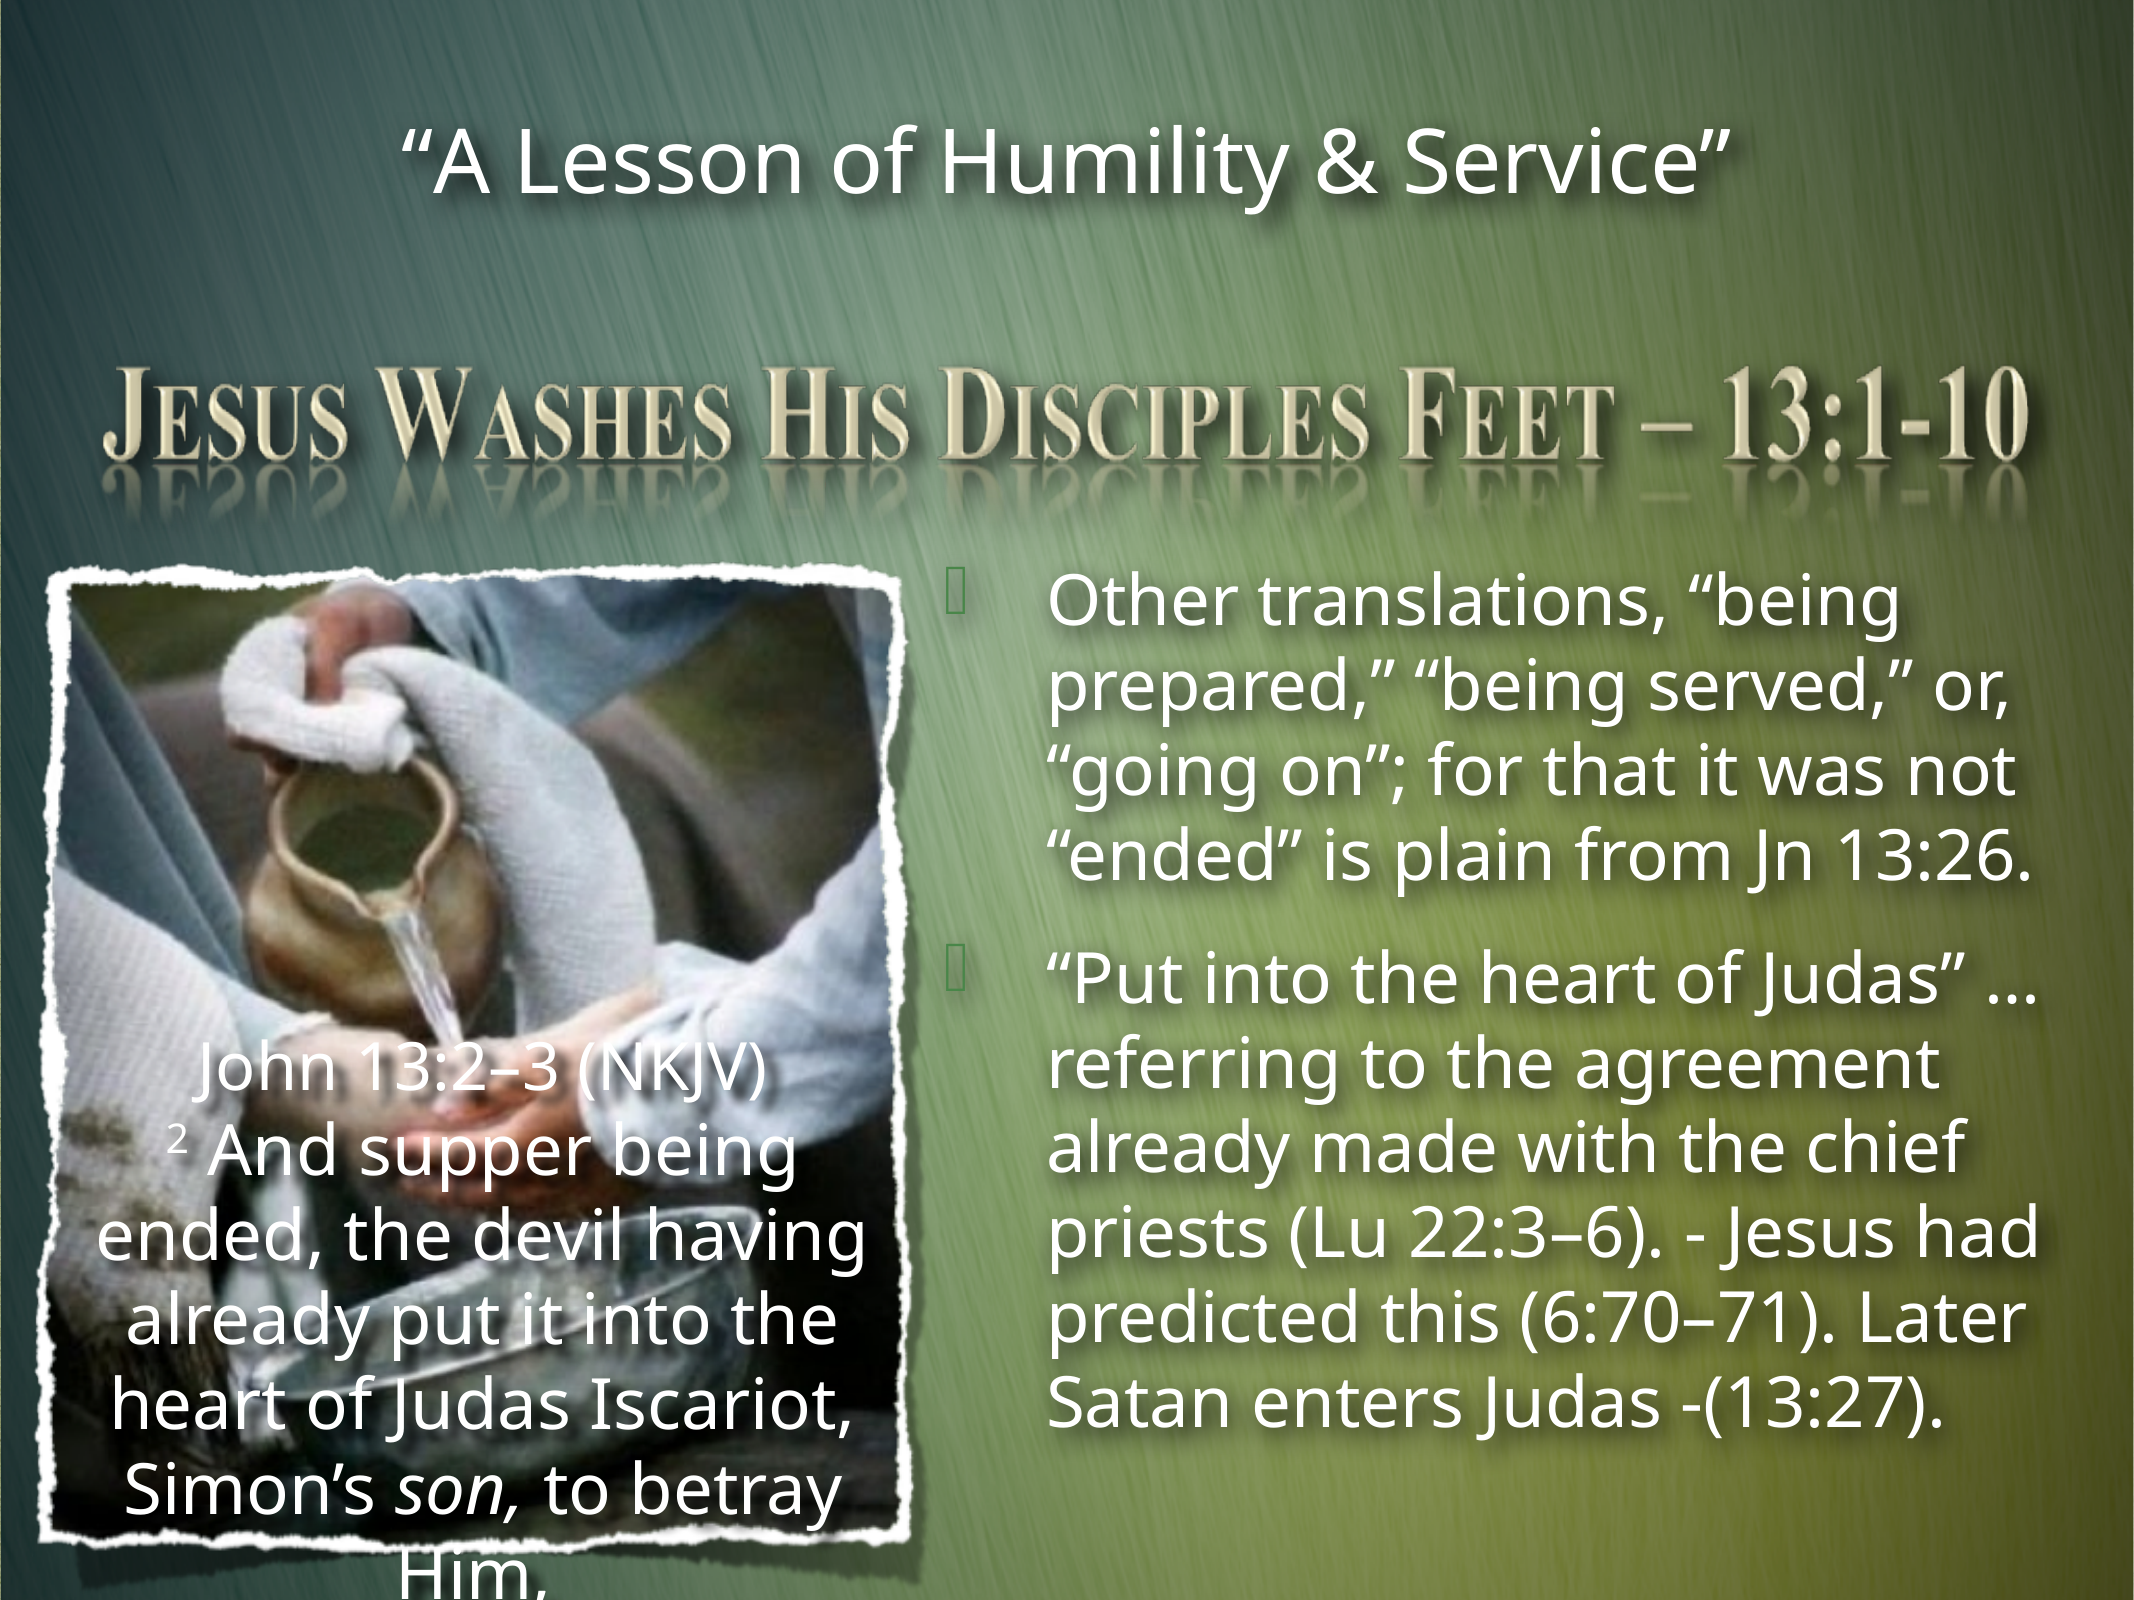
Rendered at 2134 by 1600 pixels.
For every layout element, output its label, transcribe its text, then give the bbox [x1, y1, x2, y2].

text_box Other translations, “being prepared,” “being served,” or, “going on”; for that it was not “ended” is plain from Jn 13:26. “Put into the heart of Judas” … referring to the agreement already made with the chief priests (Lu 22:3–6). - Jesus had predicted this (6:70–71). Later Satan enters Judas -(13:27). [943, 555, 2076, 1442]
picture [0, 0, 2134, 1600]
text_box “A Lesson of Humility & Service” [6, 103, 2128, 212]
